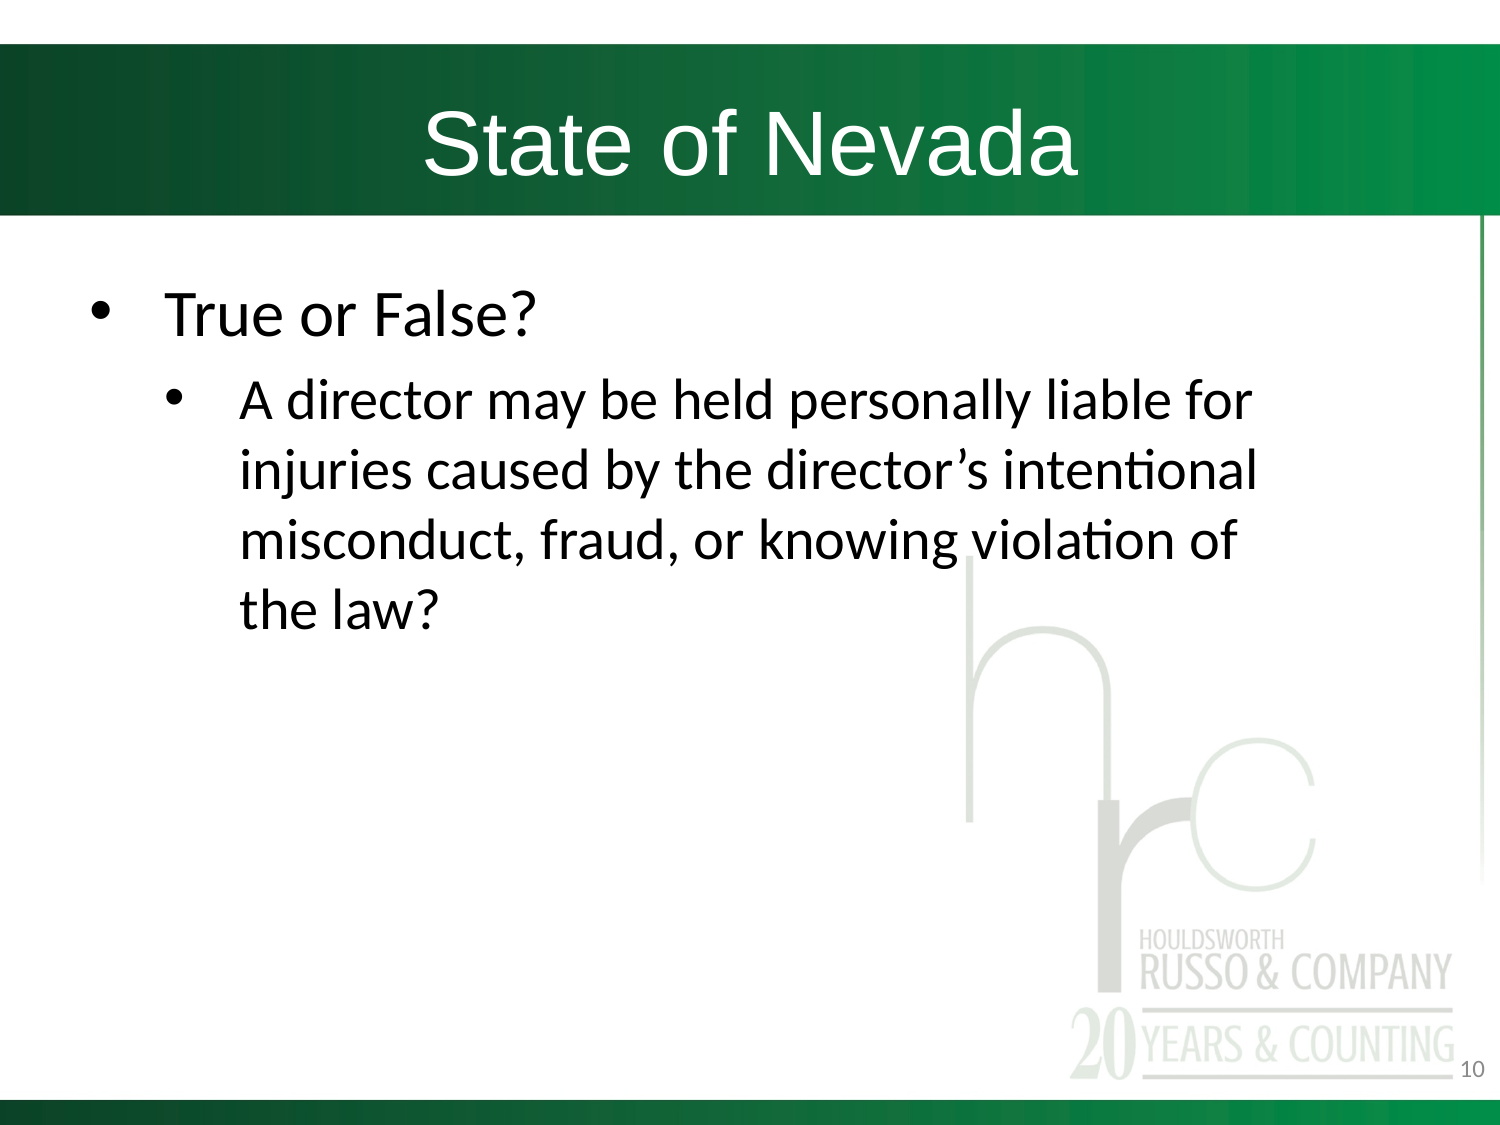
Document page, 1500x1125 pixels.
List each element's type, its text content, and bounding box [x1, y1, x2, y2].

text_box True or False? A director may be held personally liable for injuries caused by the director’s intentional misconduct, fraud, or knowing violation of the law? [75, 262, 1300, 1062]
slide_number 10 [1425, 1037, 1500, 1098]
picture [0, 0, 1500, 1125]
title State of Nevada [75, 45, 1425, 233]
